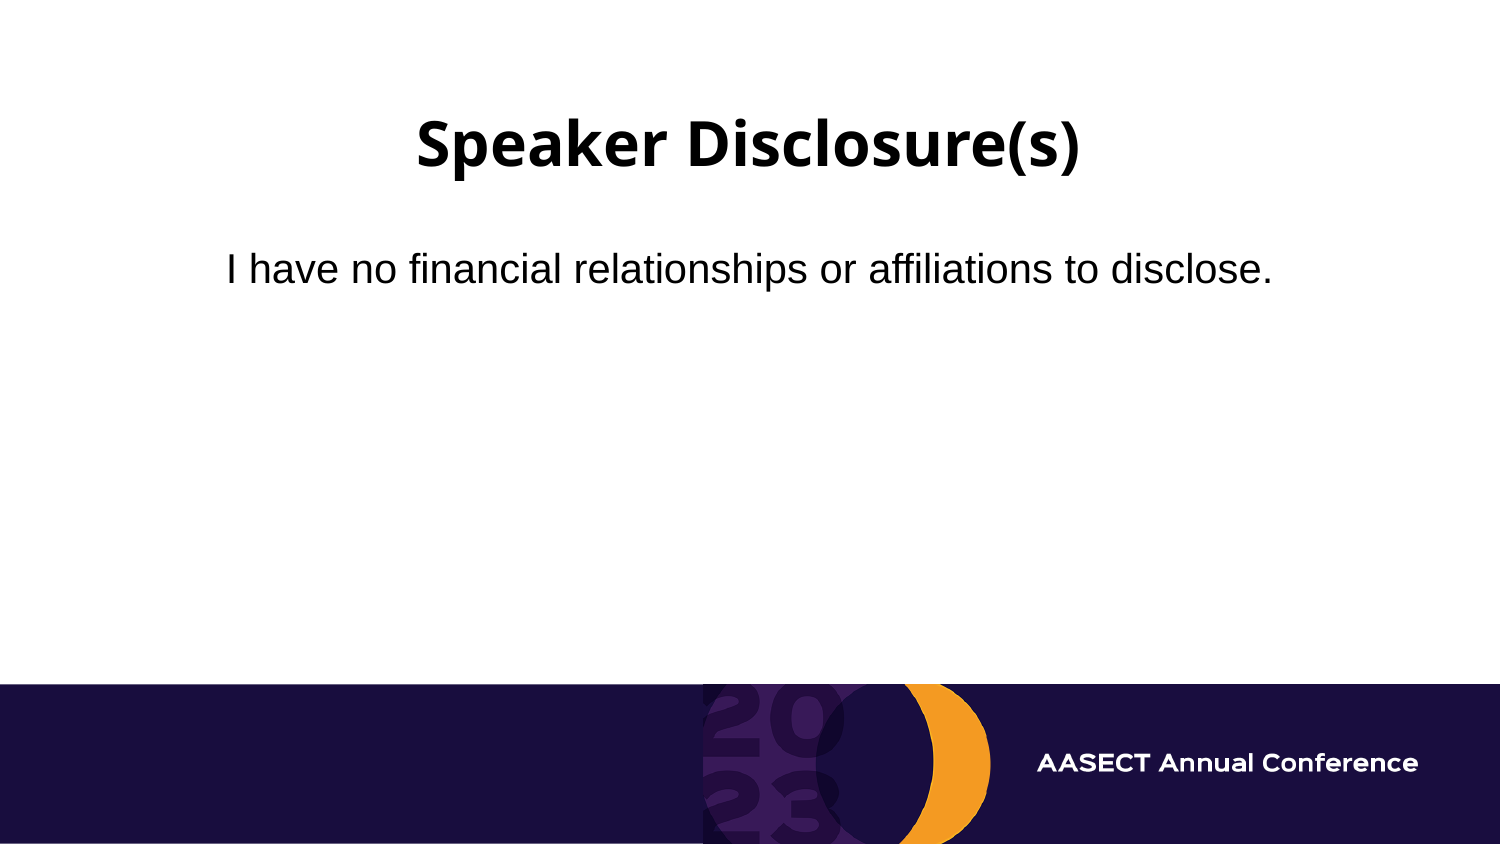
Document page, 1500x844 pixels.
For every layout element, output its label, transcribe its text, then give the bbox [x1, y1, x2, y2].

list I have no financial relationships or affiliations to disclose. [0, 234, 1500, 300]
text_box Speaker Disclosure(s) [0, 71, 1499, 212]
picture [703, 684, 1500, 844]
